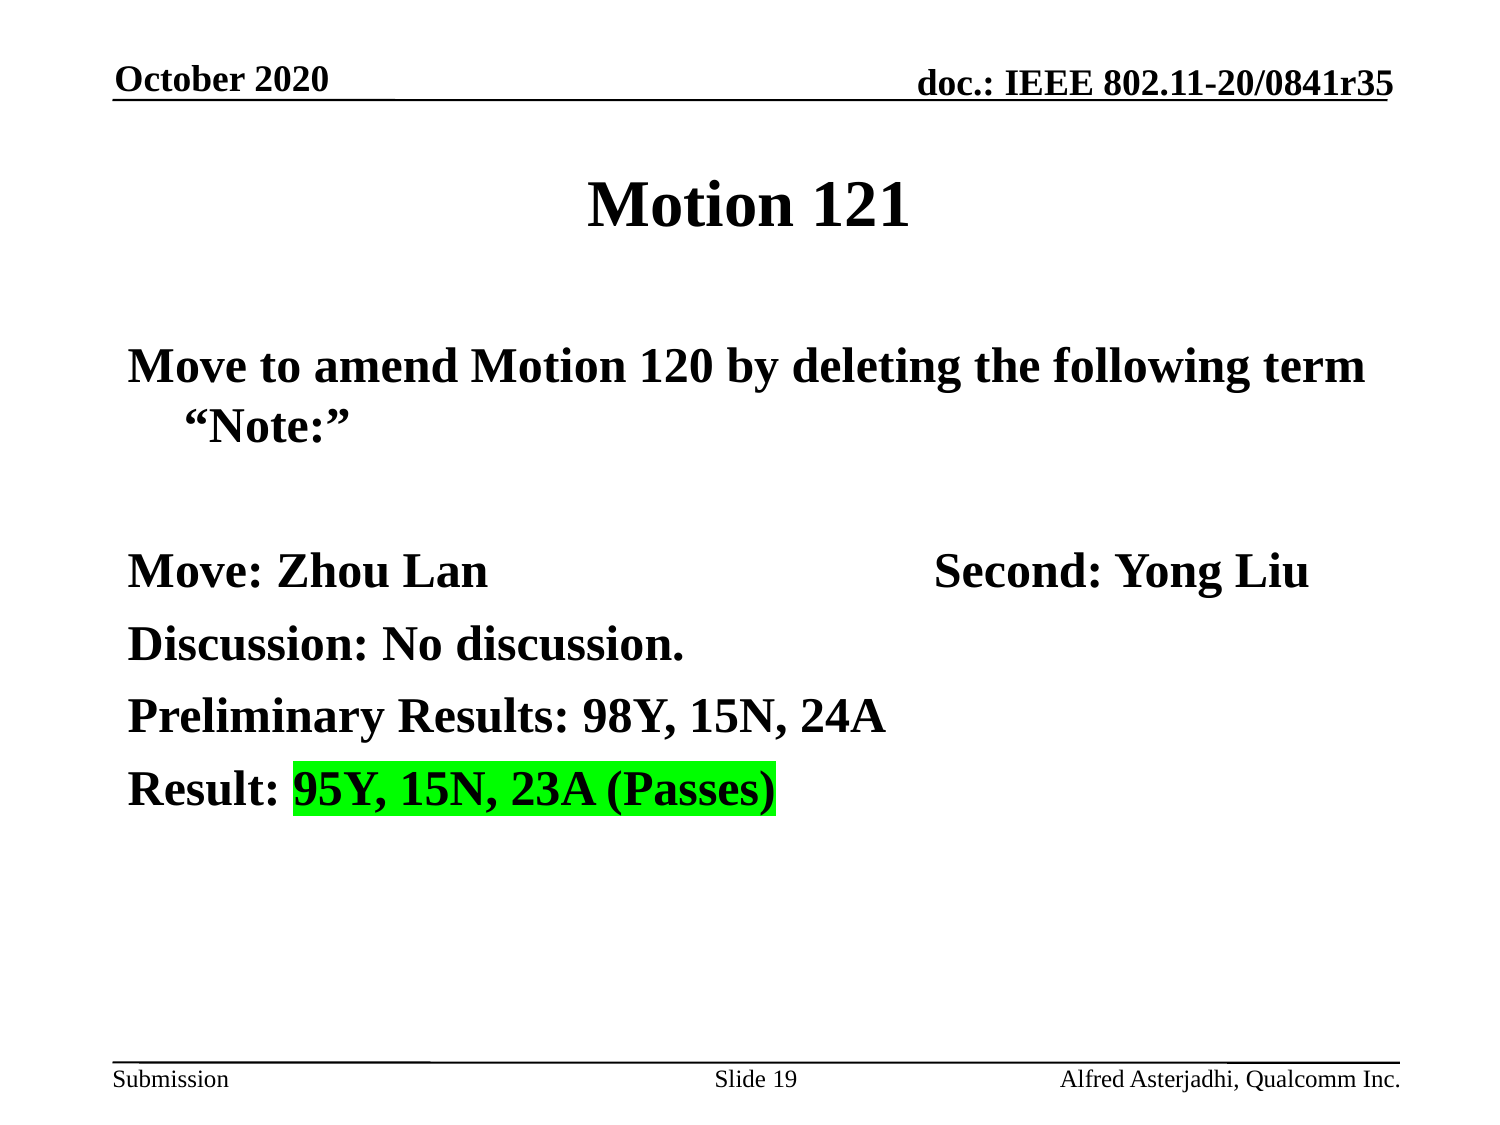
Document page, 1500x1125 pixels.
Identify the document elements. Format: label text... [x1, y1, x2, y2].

footer Alfred Asterjadhi, Qualcomm Inc. [878, 1061, 1402, 1093]
slide_number Slide 19 [712, 1061, 800, 1123]
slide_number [114, 54, 423, 100]
list Move to amend Motion 120 by deleting the following term “Note:” Move: Zhou Lan Second: Yong Liu Discussion: No discussion. Preliminary Results: 98Y, 15N, 24A Result: 95Y, 15N, 23A (Passes) [112, 324, 1388, 1000]
title Motion 121 [112, 112, 1388, 288]
